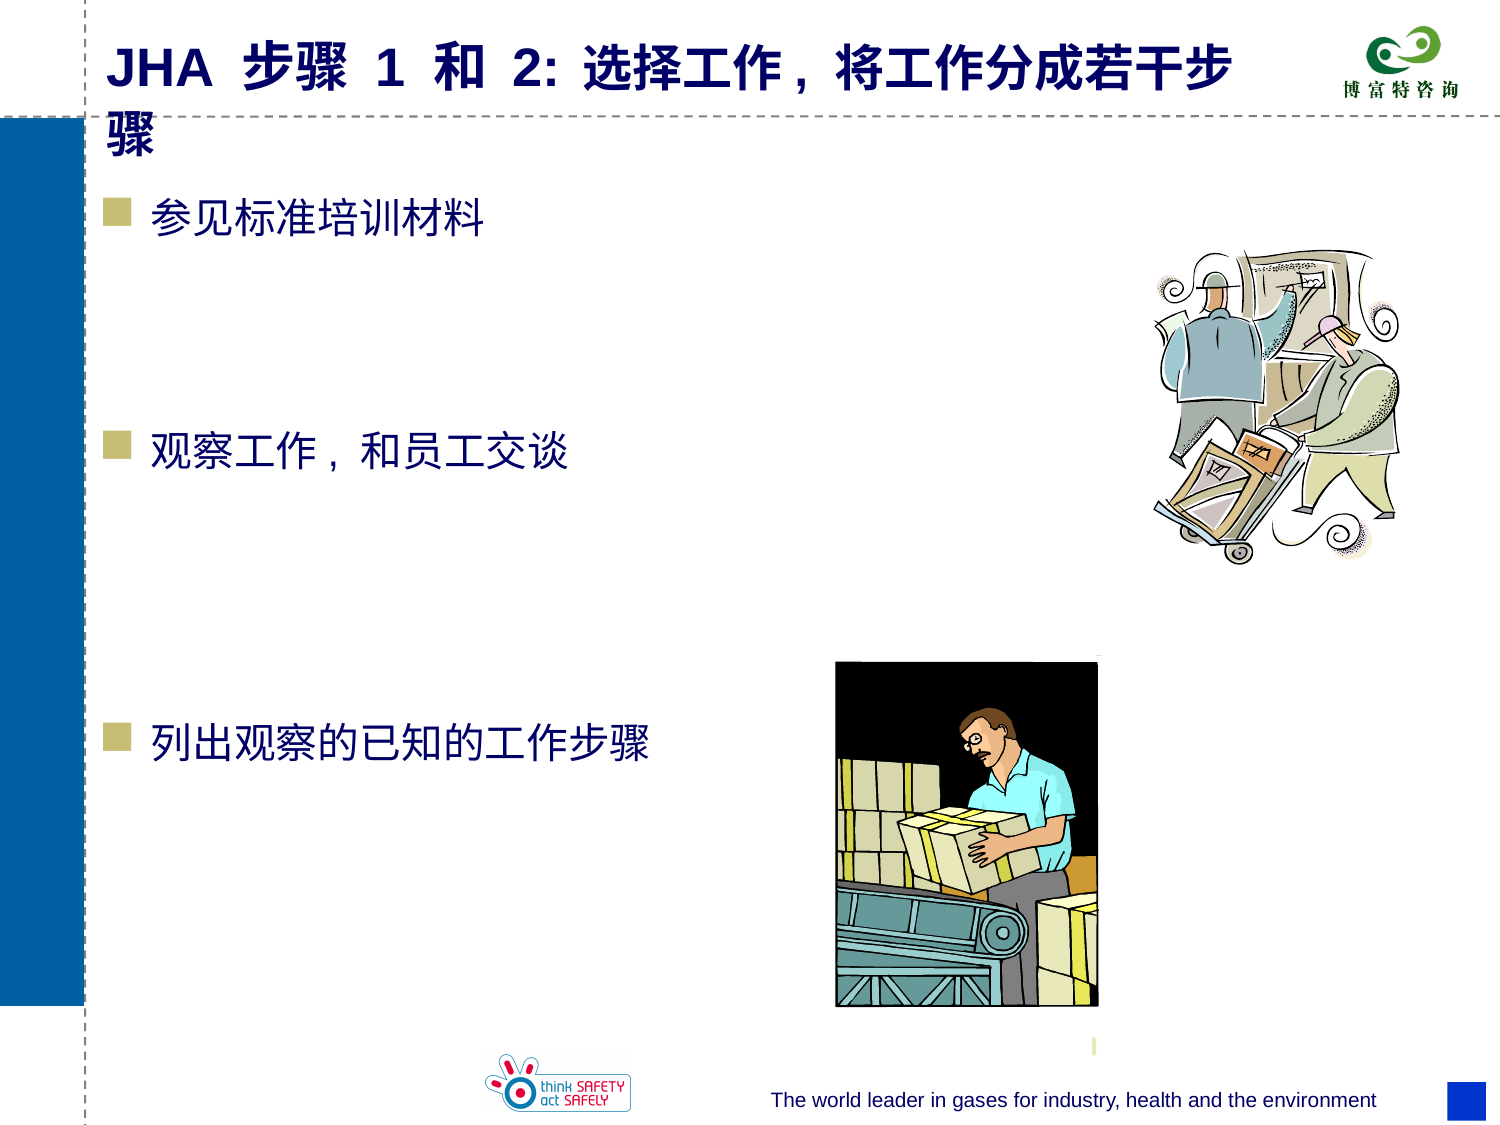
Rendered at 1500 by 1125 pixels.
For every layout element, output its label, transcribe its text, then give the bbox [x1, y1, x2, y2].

title JHA 步骤 1 和 2: 选择工作, 将工作分成若干步骤 [91, 17, 1293, 170]
picture [0, 118, 84, 1006]
slide_number [1391, 1078, 1500, 1125]
list 参见标准培训材料 观察工作, 和员工交谈 列出观察的已知的工作步骤 [89, 125, 1209, 1000]
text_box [835, 655, 1099, 1056]
picture [1329, 25, 1477, 101]
picture [484, 1053, 632, 1113]
picture [1153, 246, 1404, 569]
